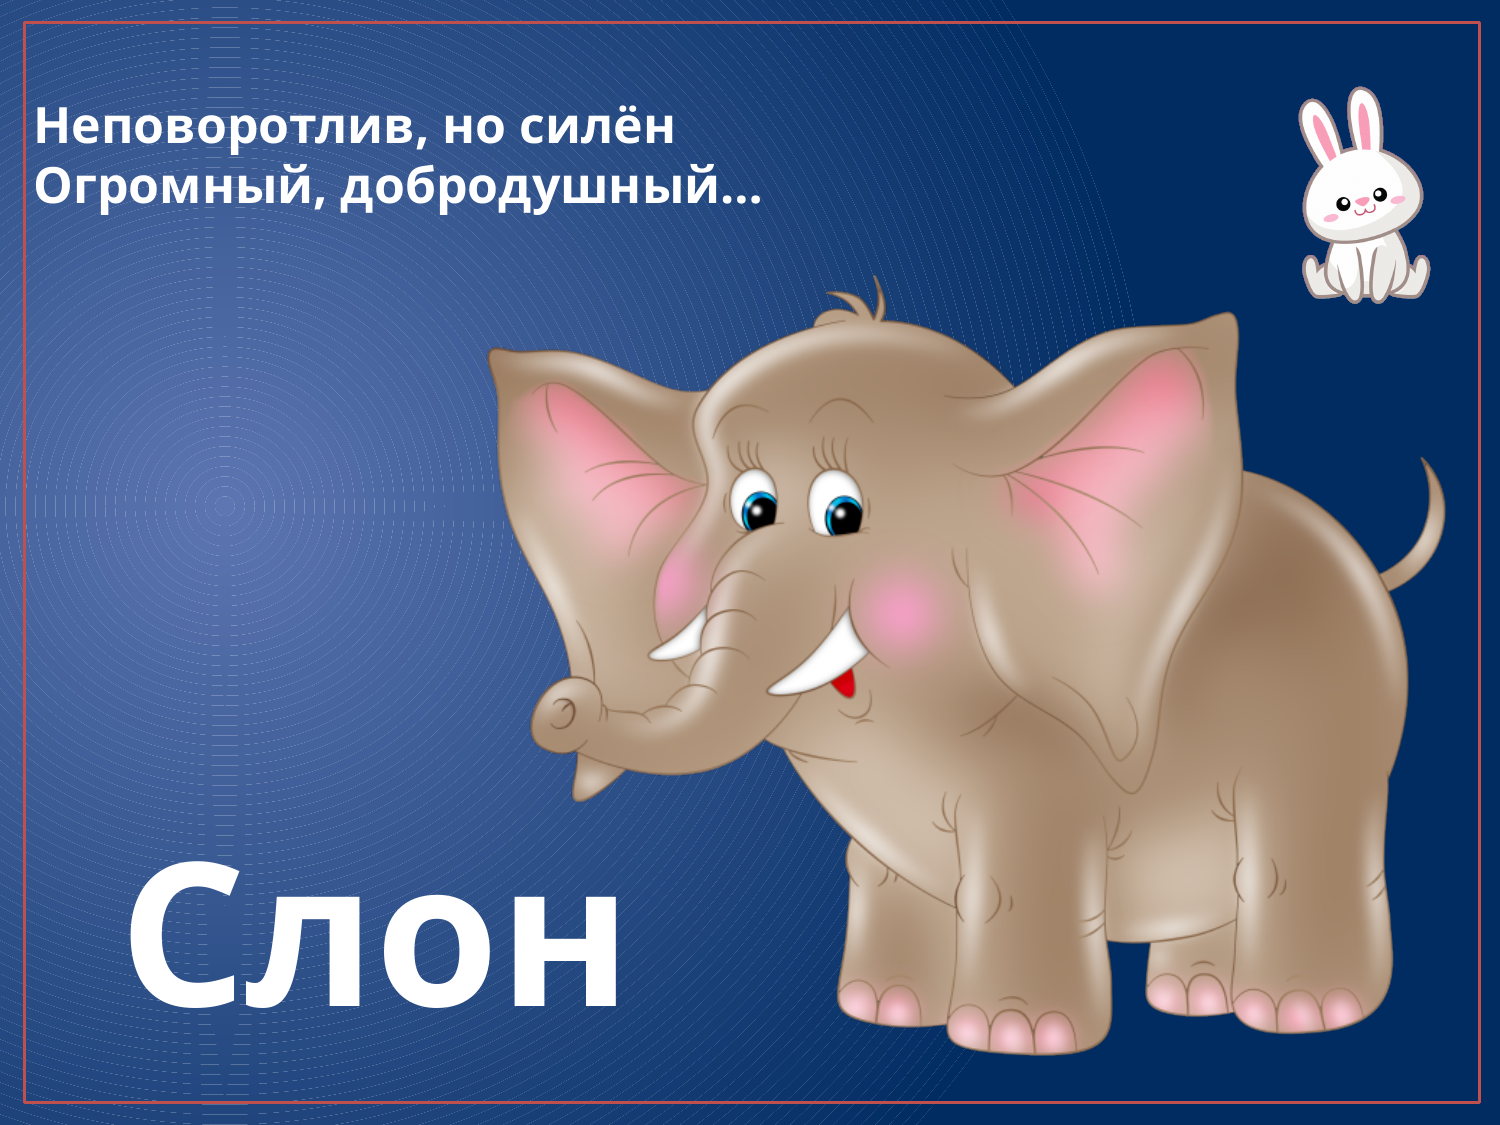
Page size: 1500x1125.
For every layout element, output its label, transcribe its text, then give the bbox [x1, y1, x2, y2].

text_box Слон [104, 799, 476, 1054]
picture [483, 86, 1479, 1060]
text_box Неповоротлив, но силён Огромный, добродушный… [18, 86, 779, 222]
